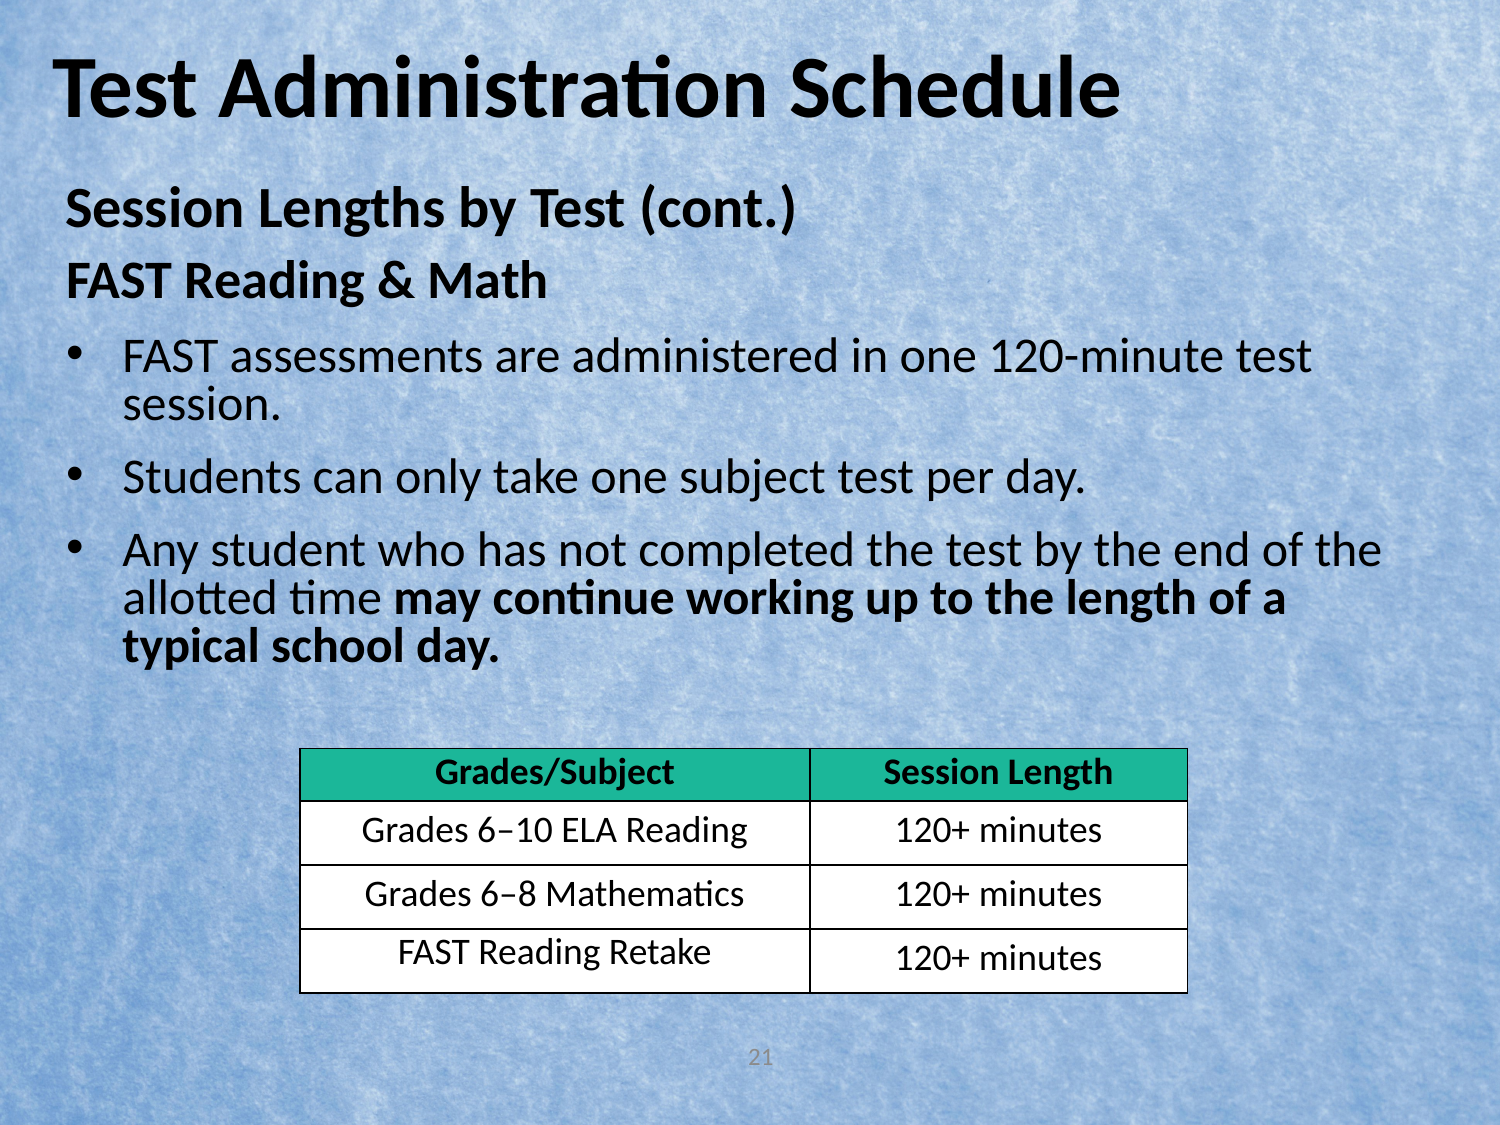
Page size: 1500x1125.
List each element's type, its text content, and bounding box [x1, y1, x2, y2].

table_cell 120+ minutes [811, 802, 1187, 864]
table_cell Grades 6–8 Mathematics [301, 866, 809, 928]
text_box FAST Reading & Math FAST assessments are administered in one 120-minute test session. Students can only take one subject test per day. Any student who has not completed the test by the end of the allotted time may continue working up to the length of a typical school day. [51, 249, 1438, 645]
title Test Administration Schedule [37, 41, 1150, 150]
table_cell 120+ minutes [811, 866, 1187, 928]
table_header Grades/Subject [301, 749, 809, 800]
table_cell FAST Reading Retake [301, 930, 809, 992]
table_cell 120+ minutes [811, 930, 1187, 992]
picture [0, 0, 1500, 1125]
table_cell Grades 6–10 ELA Reading [301, 802, 809, 864]
table_header Session Length [811, 749, 1187, 800]
text_box Session Lengths by Test (cont.) [50, 174, 1438, 238]
slide_number 21 [523, 1025, 999, 1085]
